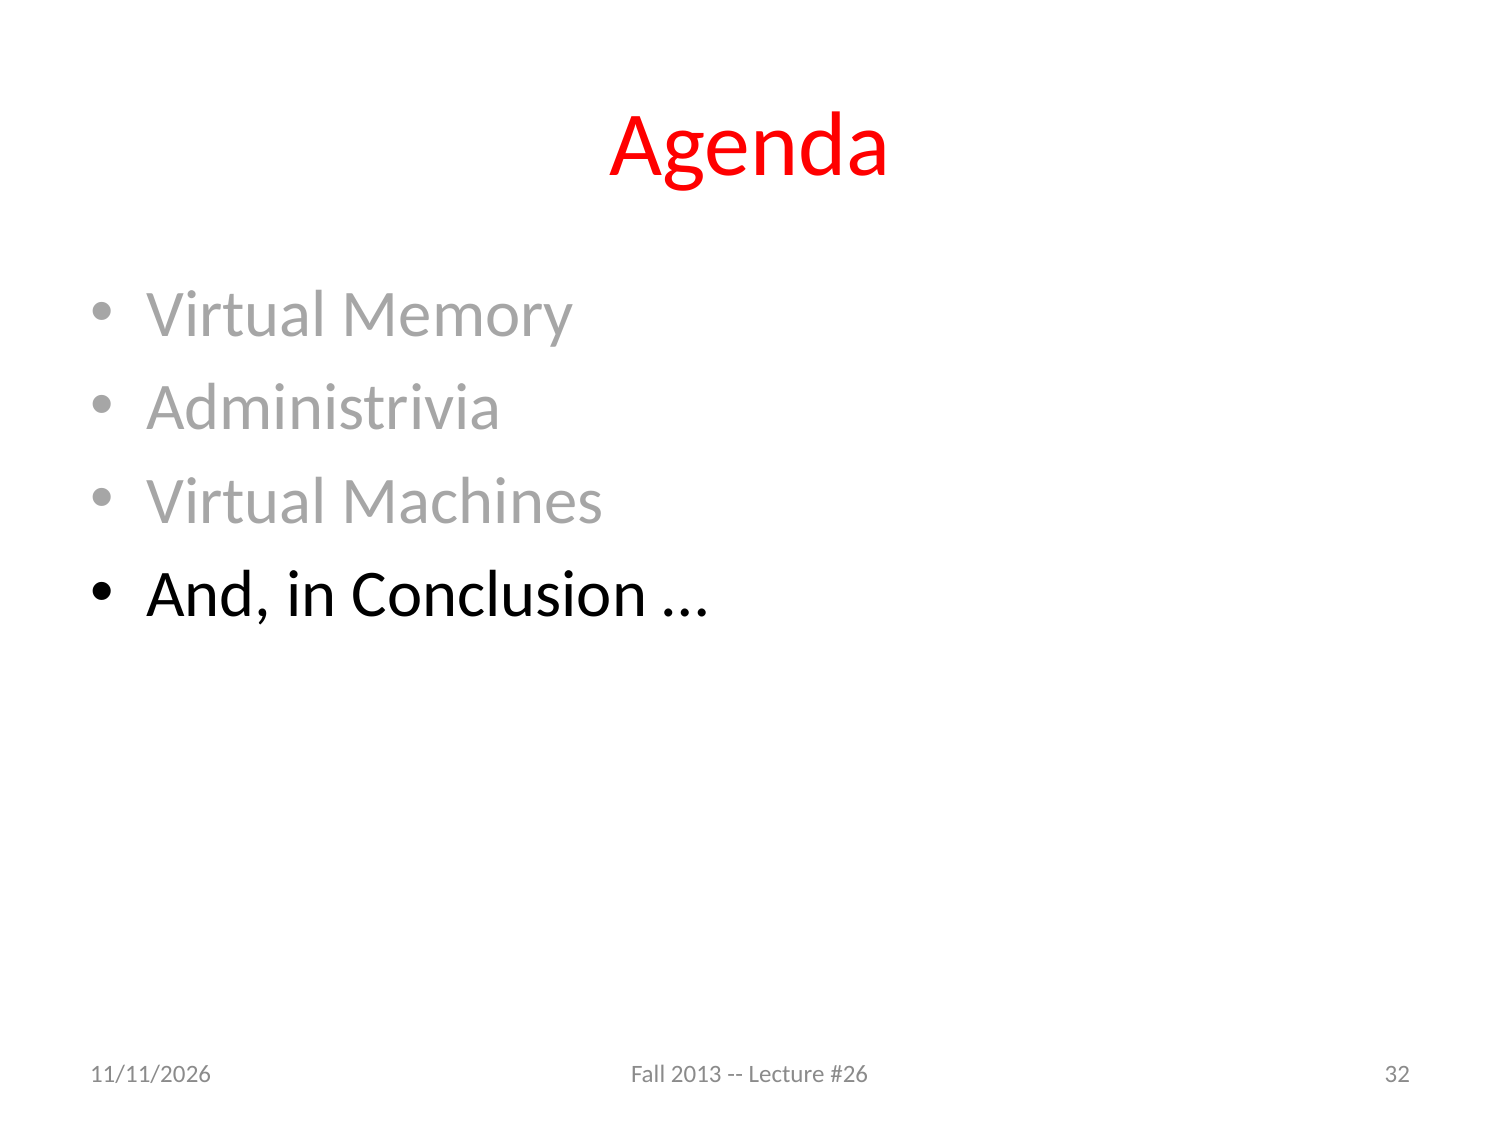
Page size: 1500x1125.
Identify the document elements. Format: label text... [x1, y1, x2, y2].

footer Fall 2013 -- Lecture #26 [512, 1042, 988, 1103]
slide_number 32 [1074, 1042, 1425, 1103]
list Virtual Memory Administrivia Virtual Machines And, in Conclusion … [75, 262, 1425, 1005]
title Agenda [75, 45, 1425, 233]
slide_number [75, 1042, 425, 1103]
